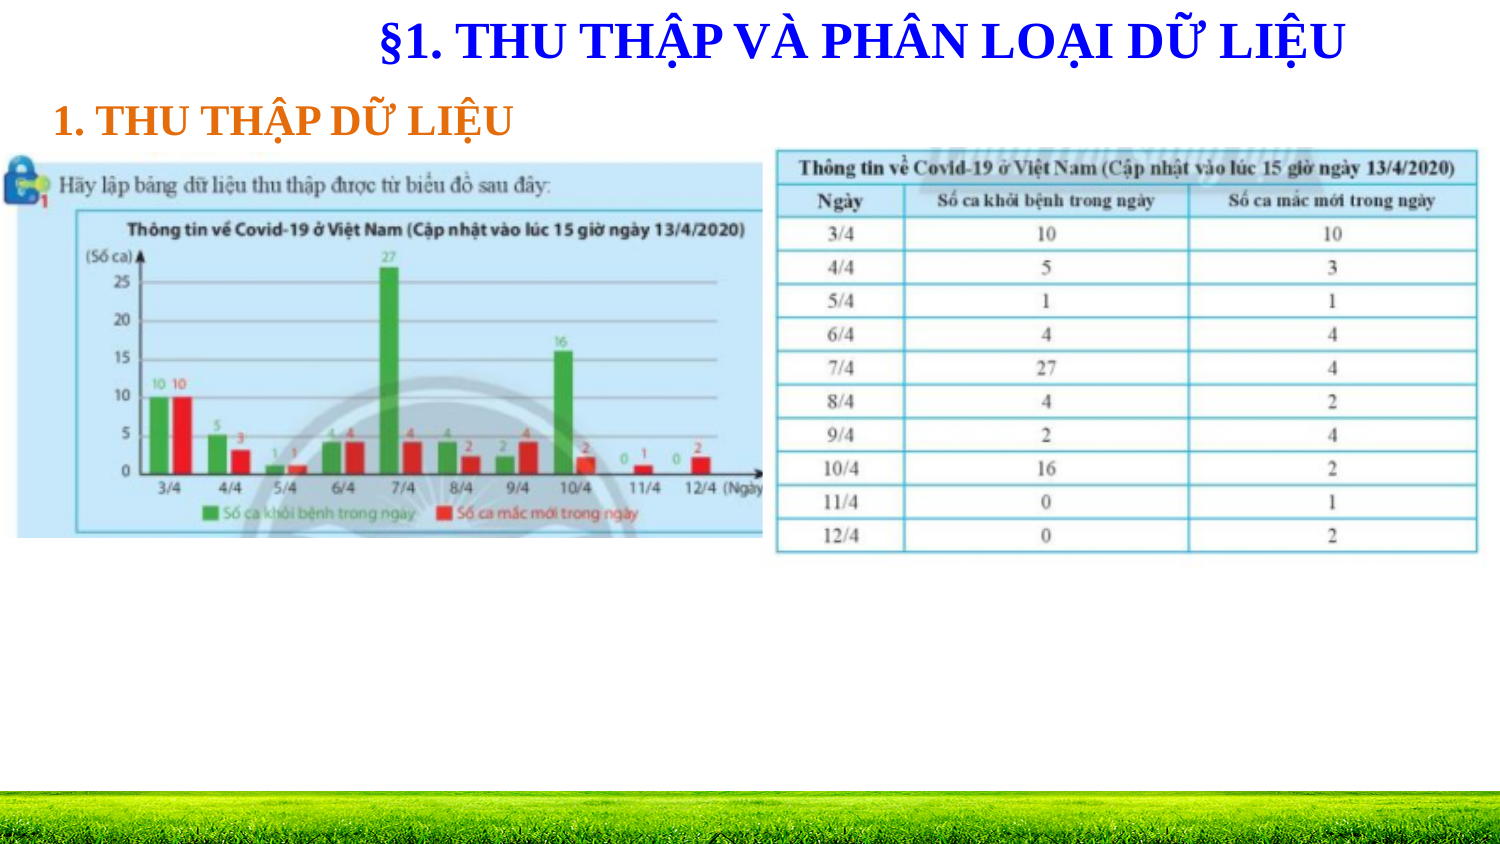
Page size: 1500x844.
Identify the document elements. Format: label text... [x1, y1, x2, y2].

text_box 1. THU THẬP DỮ LIỆU [37, 84, 1125, 150]
picture [1, 147, 1488, 569]
text_box §1. THU THẬP VÀ PHÂN LOẠI DỮ LIỆU [314, 0, 1411, 77]
picture [0, 791, 1500, 844]
